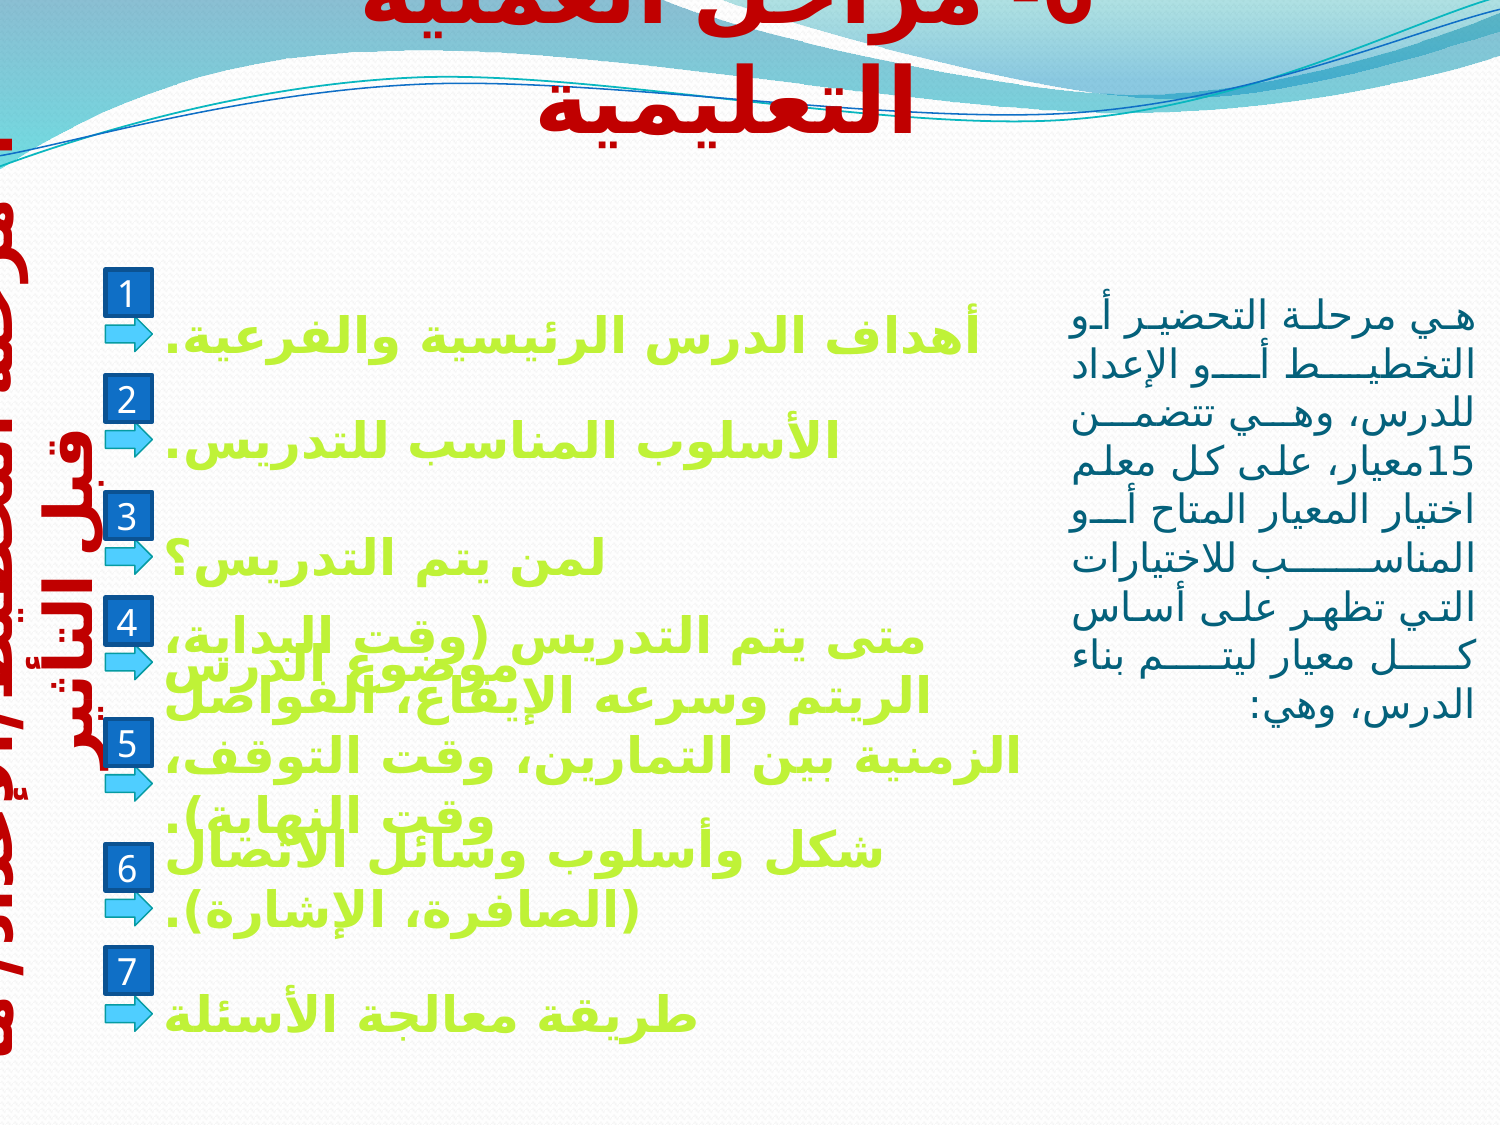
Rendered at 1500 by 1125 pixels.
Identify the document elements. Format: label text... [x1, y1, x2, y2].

text_box [104, 647, 153, 681]
text_box أهداف الدرس الرئيسية والفرعية. [163, 304, 1135, 364]
text_box 4 [103, 595, 154, 647]
text_box 5 [103, 717, 154, 768]
text_box [104, 541, 153, 575]
text_box 6- مراحل العملية التعليمية [281, 46, 1172, 153]
text_box 2 [103, 373, 154, 424]
text_box شكل وأسلوب وسائل الاتصال (الصافرة، الإشارة). [163, 878, 1135, 938]
text_box 6 [103, 842, 154, 893]
text_box أ- مرحلة التخطيط/الإعداد/ ما قبل التأثير [35, 117, 106, 1079]
text_box [104, 893, 153, 927]
text_box 1 [103, 267, 154, 318]
text_box [104, 768, 153, 802]
text_box متى يتم التدريس (وقت البداية، الريتم وسرعه الإيقاع، الفواصل الزمنية بين التمارين، وقت التوقف، وقت النهاية). [164, 726, 1043, 844]
text_box [104, 996, 153, 1032]
text_box [104, 424, 153, 458]
text_box موضوع الدرس [163, 632, 1135, 692]
text_box [104, 318, 153, 353]
text_box الأسلوب المناسب للتدريس. [163, 410, 1135, 469]
text_box طريقة معالجة الأسئلة [163, 984, 1135, 1043]
title هي مرحلة التحضير أو التخطيط أو الإعداد للدرس، وهي تتضمن 15معيار، على كل معلم اختيار المعيار المتاح أو المناسب للاختيارات التي تظهر على أساس كل معيار ليتم بناء الدرس، وهي: [1071, 281, 1477, 727]
text_box 7 [103, 945, 154, 996]
text_box 3 [103, 490, 154, 541]
text_box لمن يتم التدريس؟ [163, 527, 1135, 586]
